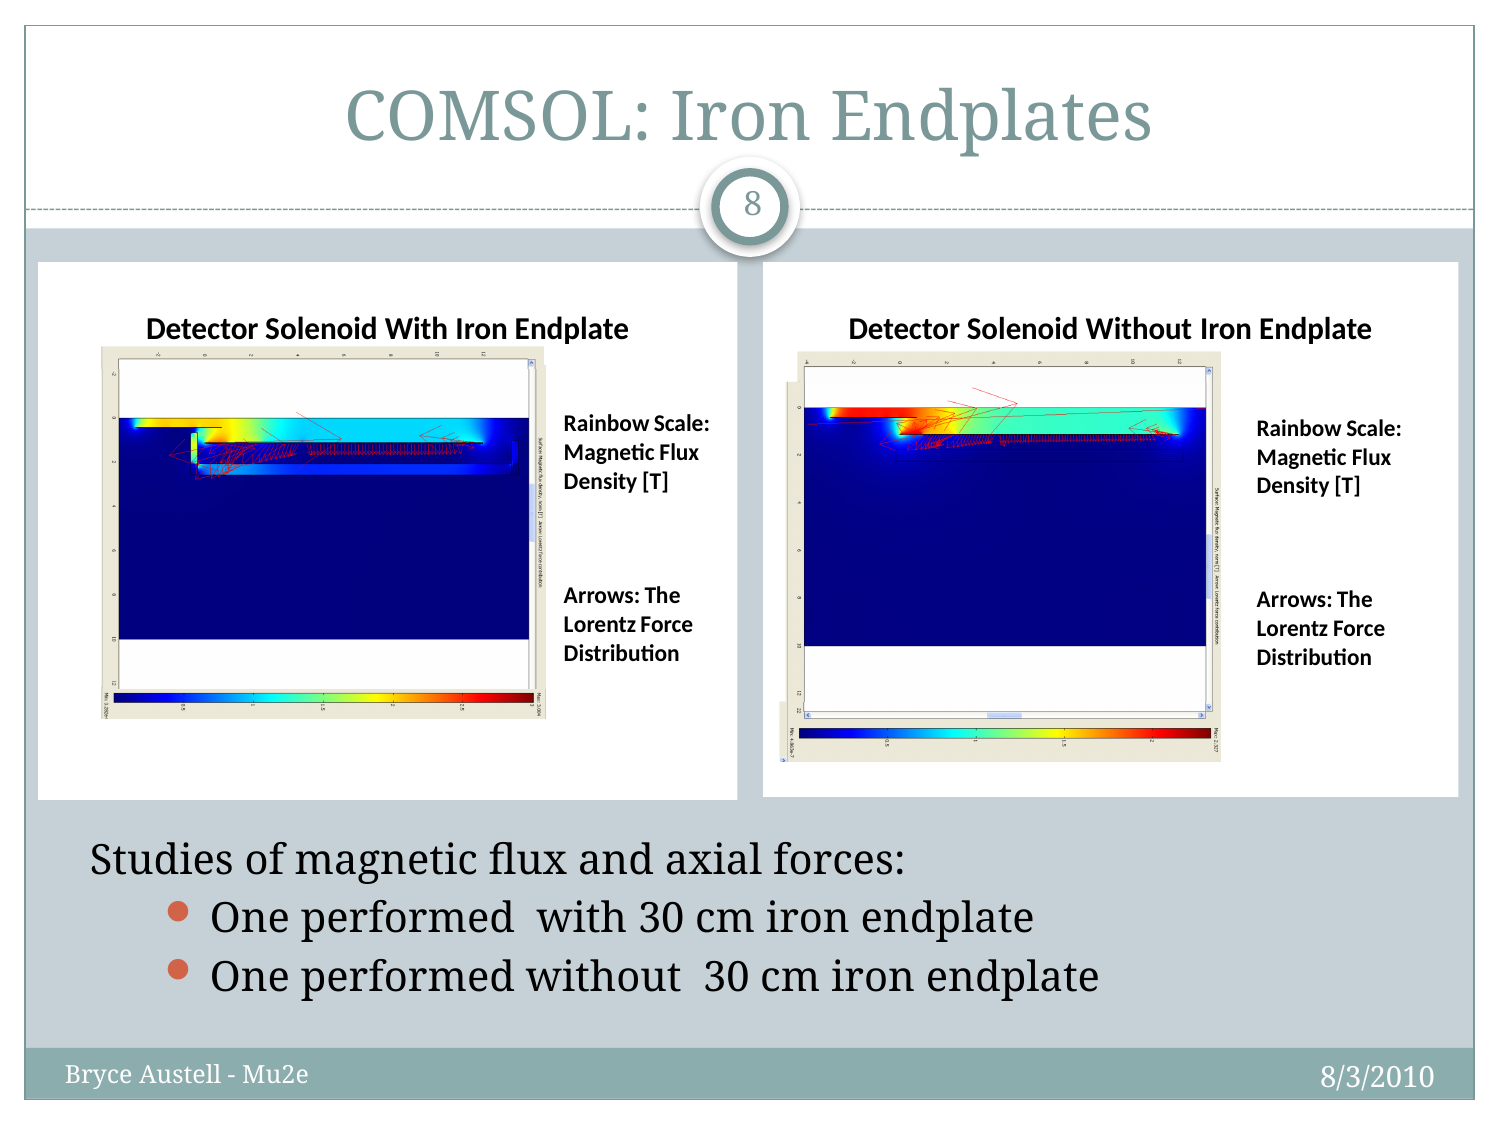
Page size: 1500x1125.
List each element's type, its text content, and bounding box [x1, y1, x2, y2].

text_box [762, 262, 1459, 798]
text_box Studies of magnetic flux and axial forces: One performed with 30 cm iron endplate One performed without 30 cm iron endplate [74, 825, 1438, 1025]
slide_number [950, 1050, 1450, 1111]
footer Bryce Austell - Mu2e [50, 1051, 638, 1112]
slide_number 8 [715, 168, 791, 241]
title COMSOL: Iron Endplates [49, 37, 1450, 162]
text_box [37, 262, 738, 801]
